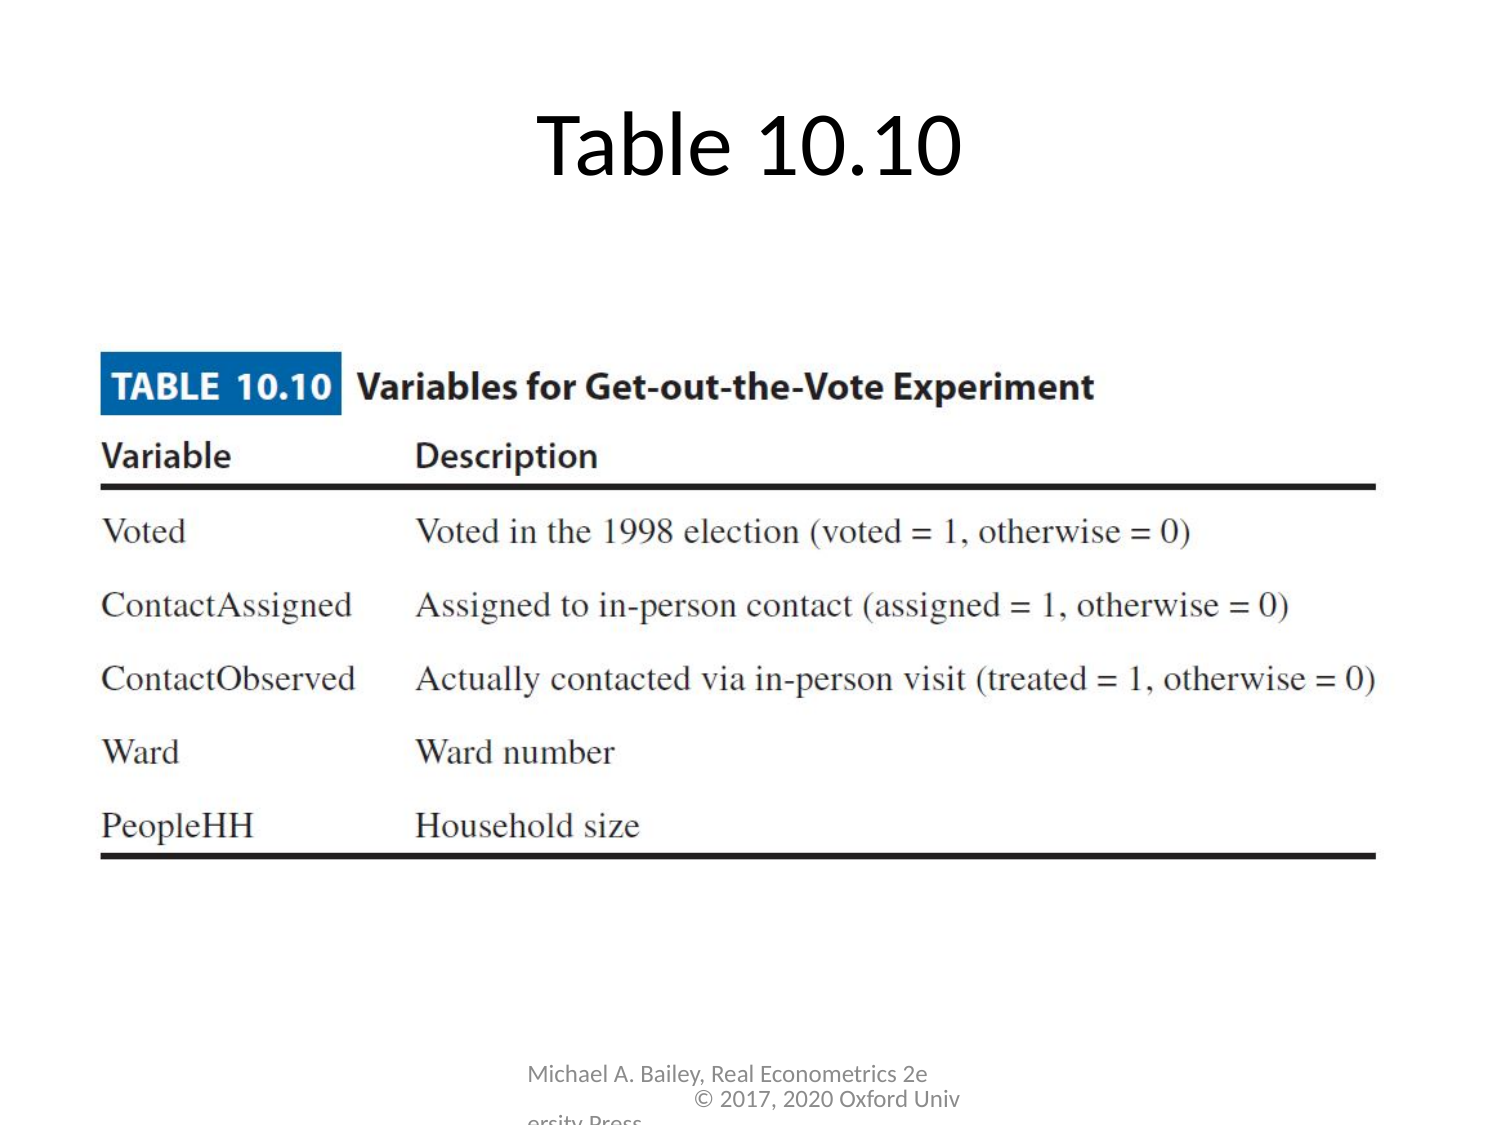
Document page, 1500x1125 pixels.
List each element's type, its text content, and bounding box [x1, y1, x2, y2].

footer Michael A. Bailey, Real Econometrics 2e © 2017, 2020 Oxford University Press [512, 1042, 988, 1103]
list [74, 343, 1426, 924]
title Table 10.10 [75, 45, 1425, 233]
